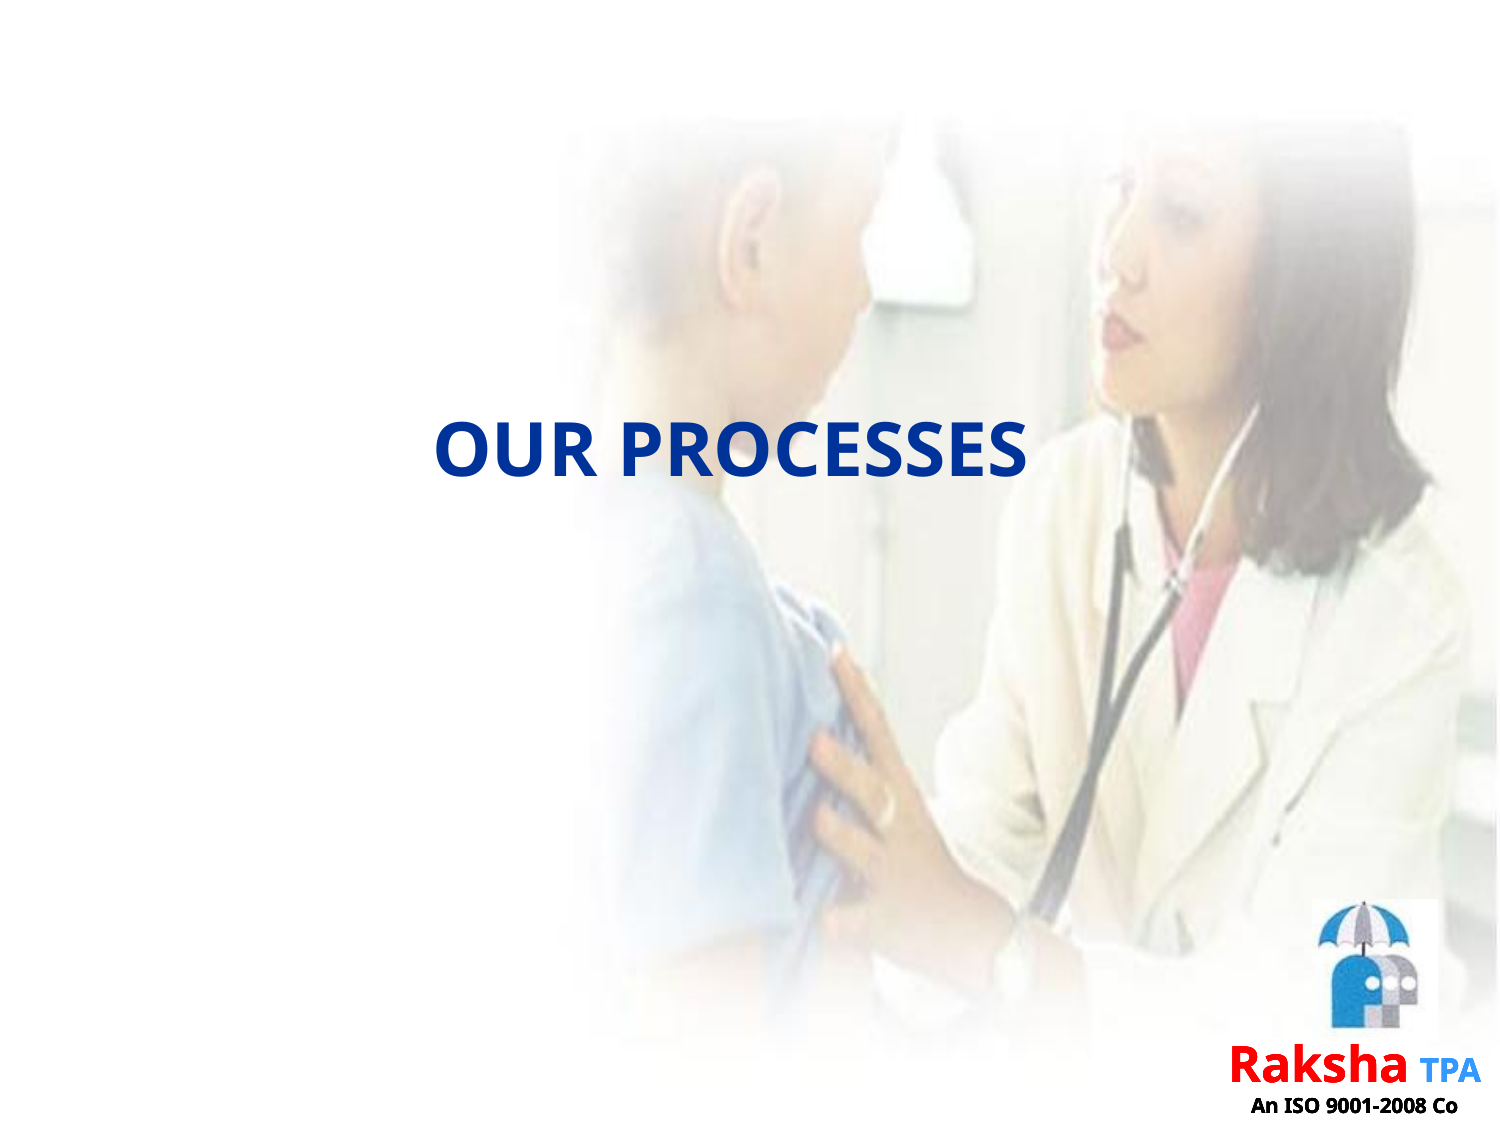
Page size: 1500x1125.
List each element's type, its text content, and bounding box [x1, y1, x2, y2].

picture [0, 0, 1500, 1125]
text_box OUR PROCESSES [87, 399, 1396, 488]
text_box Raksha TPA An ISO 9001-2008 Co [1213, 1025, 1497, 1125]
